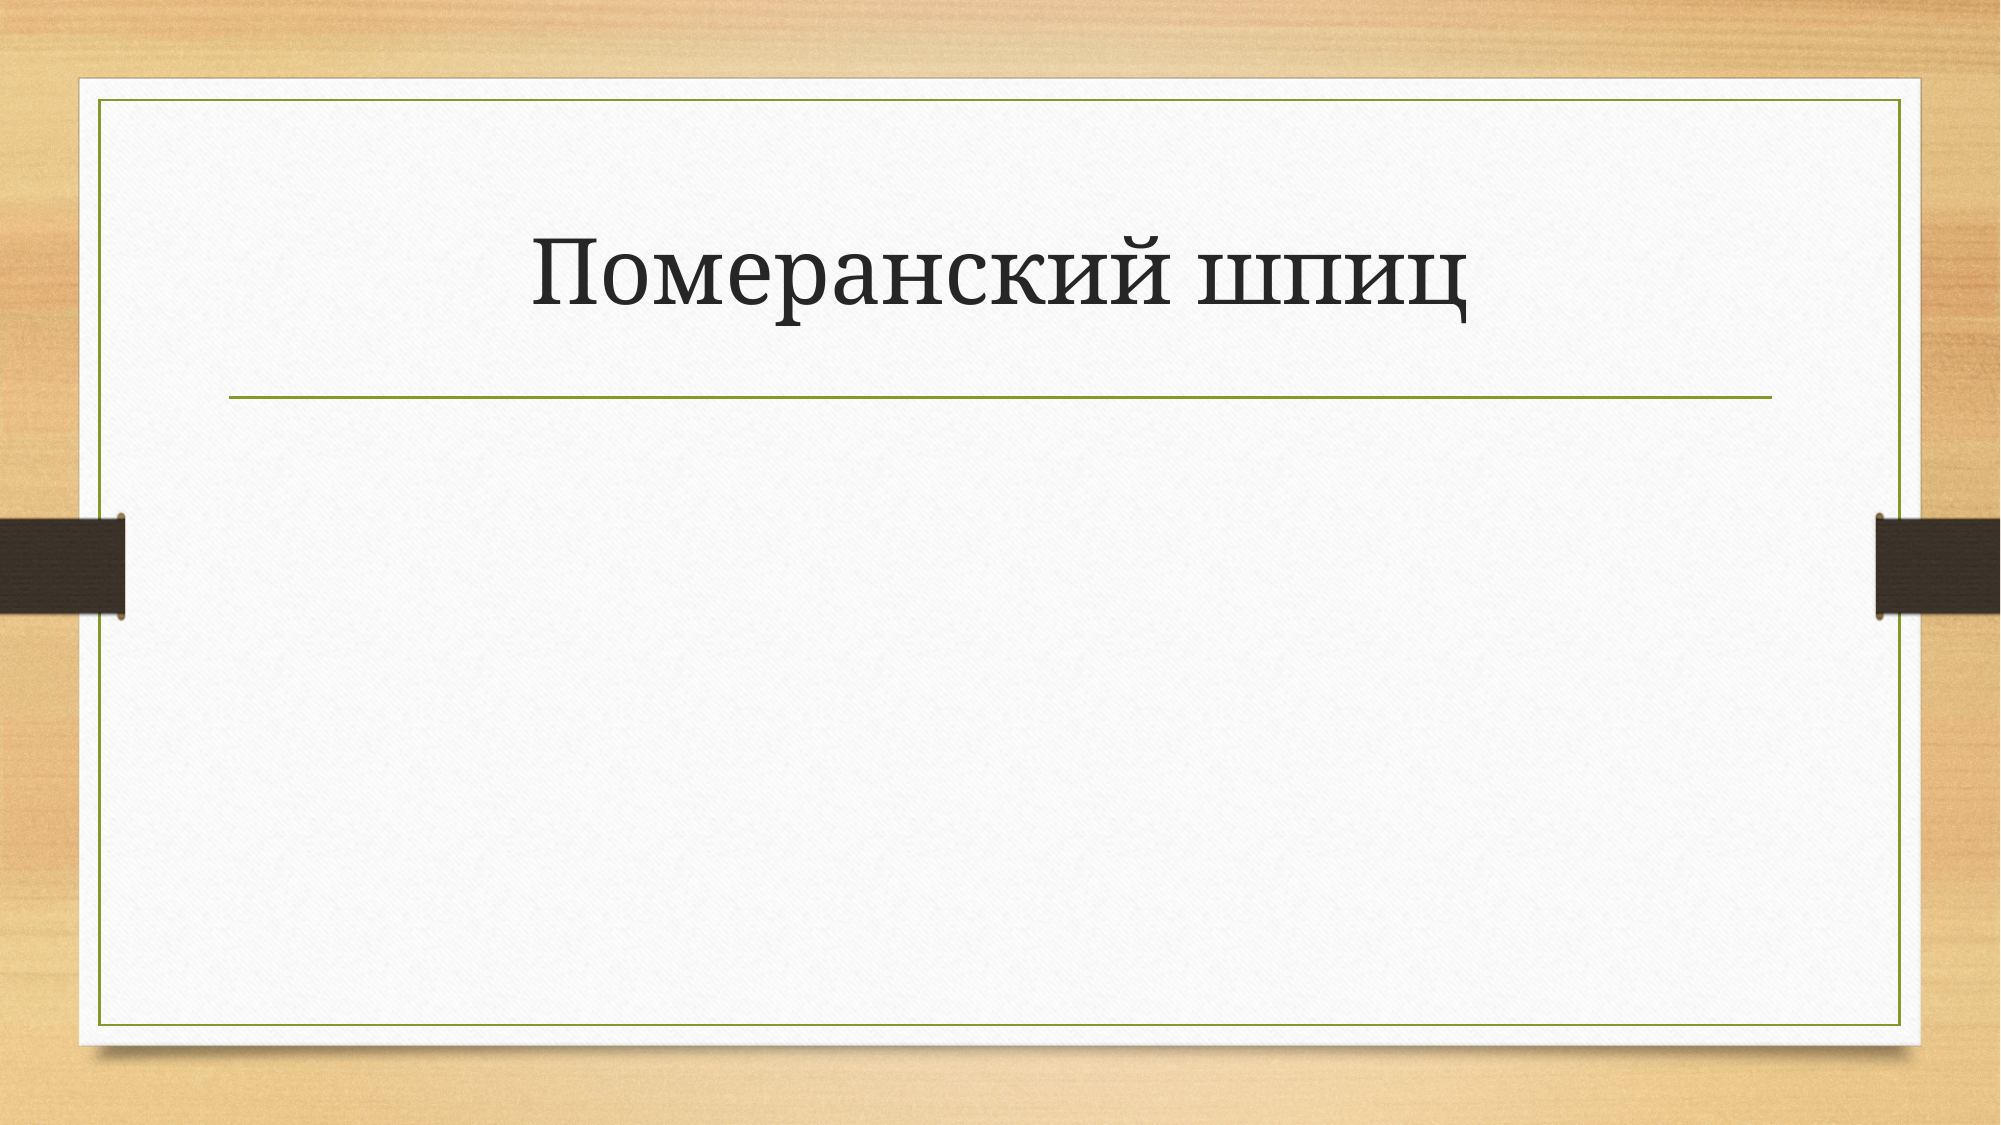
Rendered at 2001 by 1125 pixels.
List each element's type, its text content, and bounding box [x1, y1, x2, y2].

picture [0, 0, 2001, 1125]
title Померанский шпиц [212, 161, 1788, 375]
